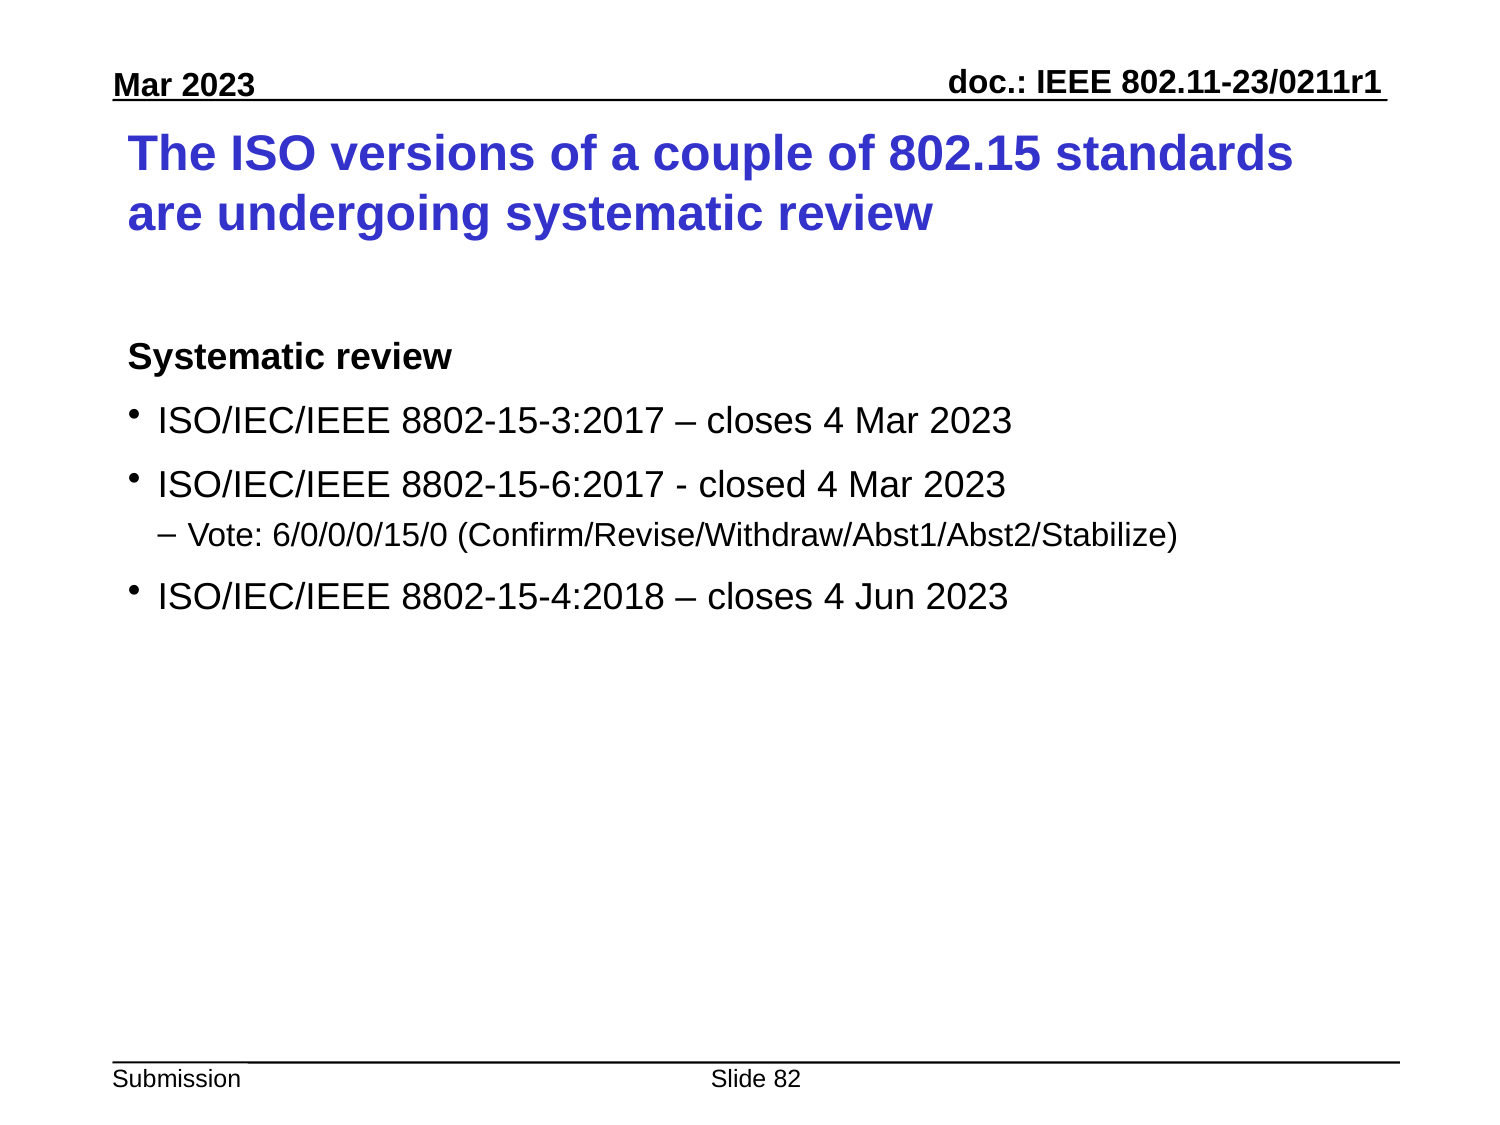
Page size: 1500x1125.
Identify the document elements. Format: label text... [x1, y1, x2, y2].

title The ISO versions of a couple of 802.15 standards are undergoing systematic review [112, 112, 1388, 288]
list Systematic review ISO/IEC/IEEE 8802-15-3:2017 – closes 4 Mar 2023 ISO/IEC/IEEE 8802-15-6:2017 - closed 4 Mar 2023 Vote: 6/0/0/0/15/0 (Confirm/Revise/Withdraw/Abst1/Abst2/Stabilize) ISO/IEC/IEEE 8802-15-4:2018 – closes 4 Jun 2023 [112, 324, 1388, 1000]
slide_number Slide 82 [709, 1061, 803, 1093]
